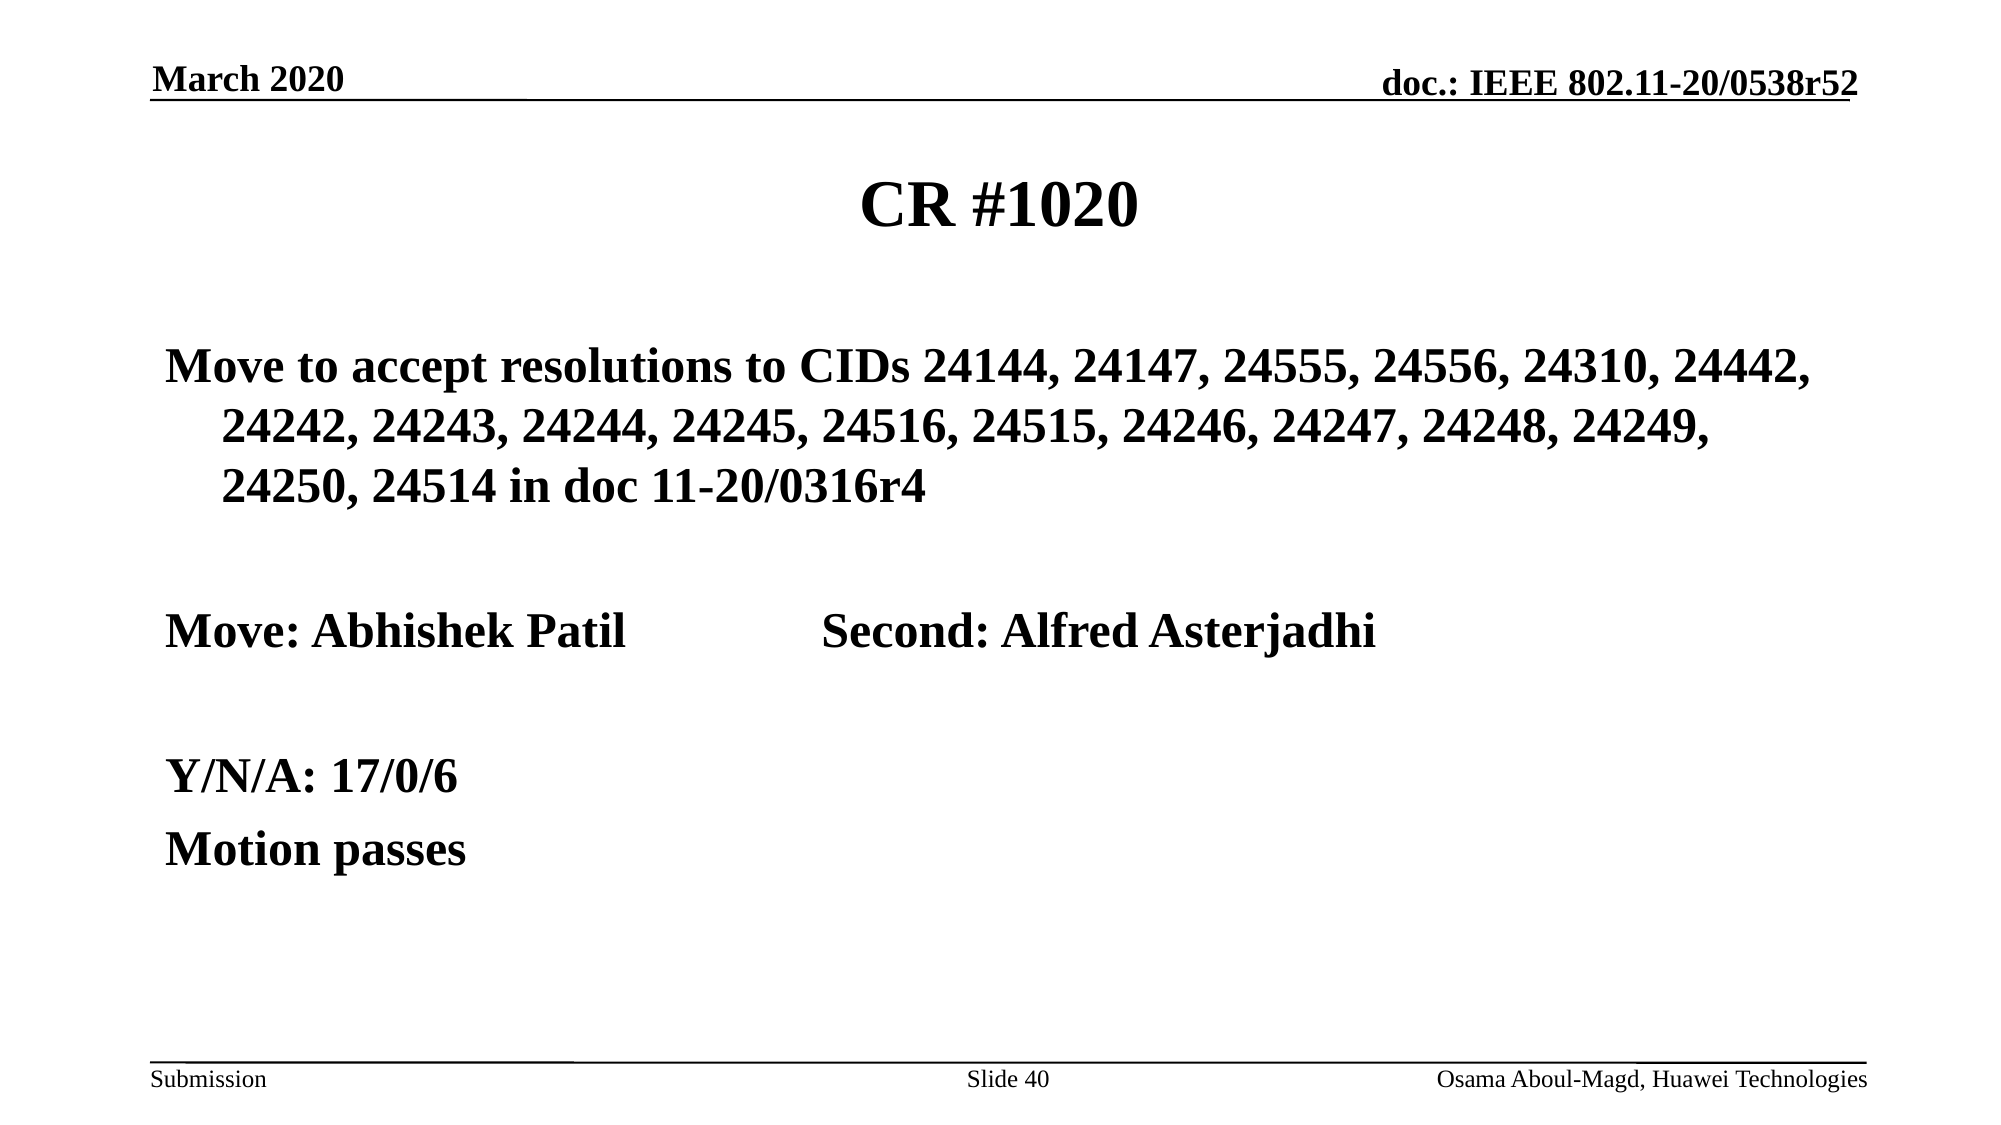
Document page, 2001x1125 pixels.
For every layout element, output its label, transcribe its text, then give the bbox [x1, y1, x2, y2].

title CR #1020 [149, 112, 1850, 288]
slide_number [152, 54, 563, 100]
slide_number Slide 40 [950, 1061, 1067, 1123]
footer Osama Aboul-Magd, Huawei Technologies [1171, 1061, 1869, 1093]
list Move to accept resolutions to CIDs 24144, 24147, 24555, 24556, 24310, 24442, 24242, 24243, 24244, 24245, 24516, 24515, 24246, 24247, 24248, 24249, 24250, 24514 in doc 11-20/0316r4 Move: Abhishek Patil Second: Alfred Asterjadhi Y/N/A: 17/0/6 Motion passes [149, 324, 1850, 1000]
